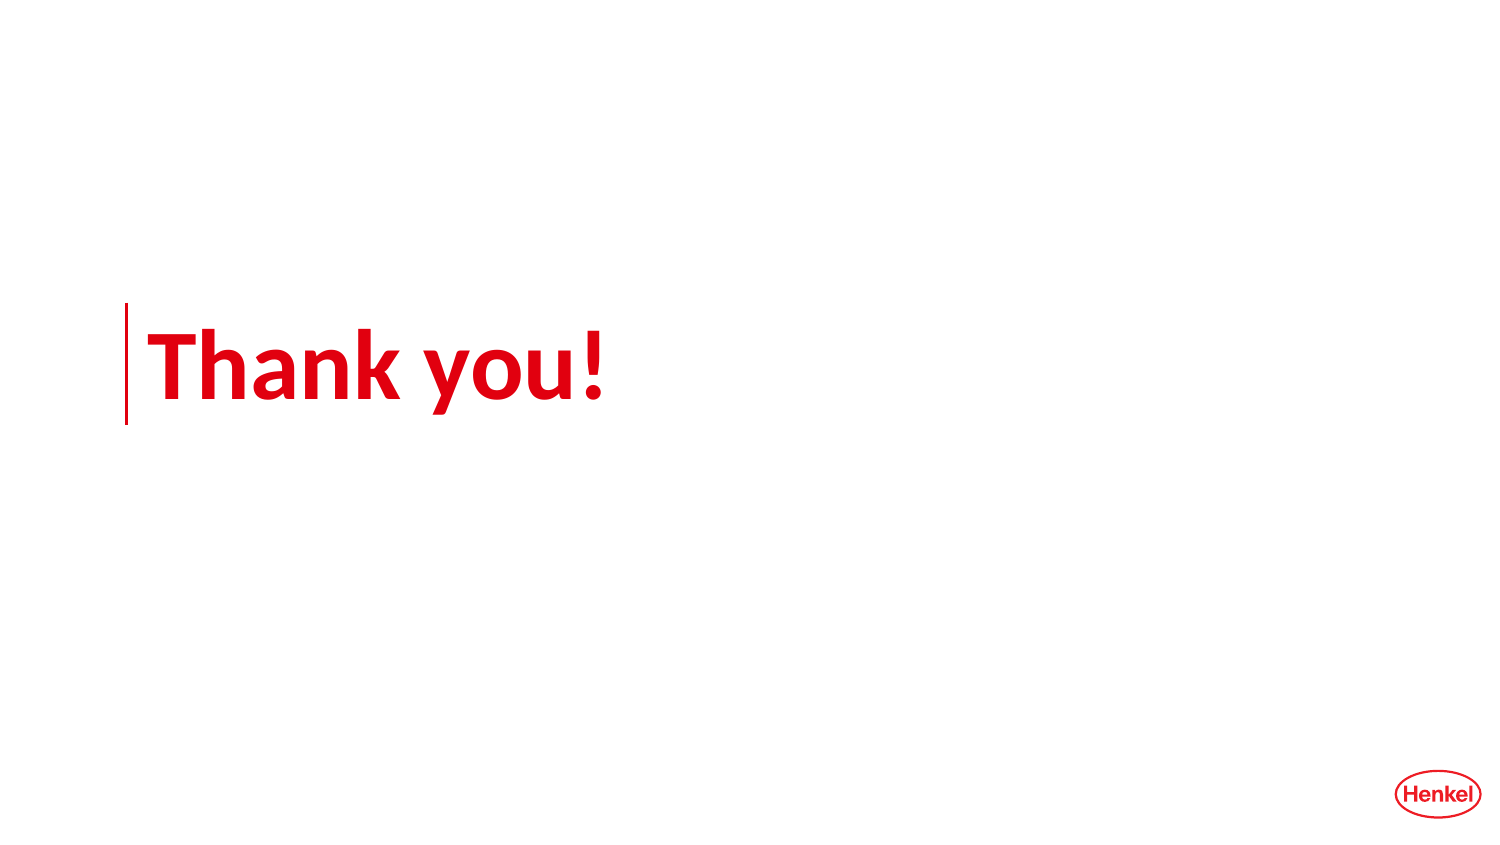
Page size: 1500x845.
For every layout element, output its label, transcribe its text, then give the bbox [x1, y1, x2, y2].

title Thank you! [147, 317, 1377, 535]
